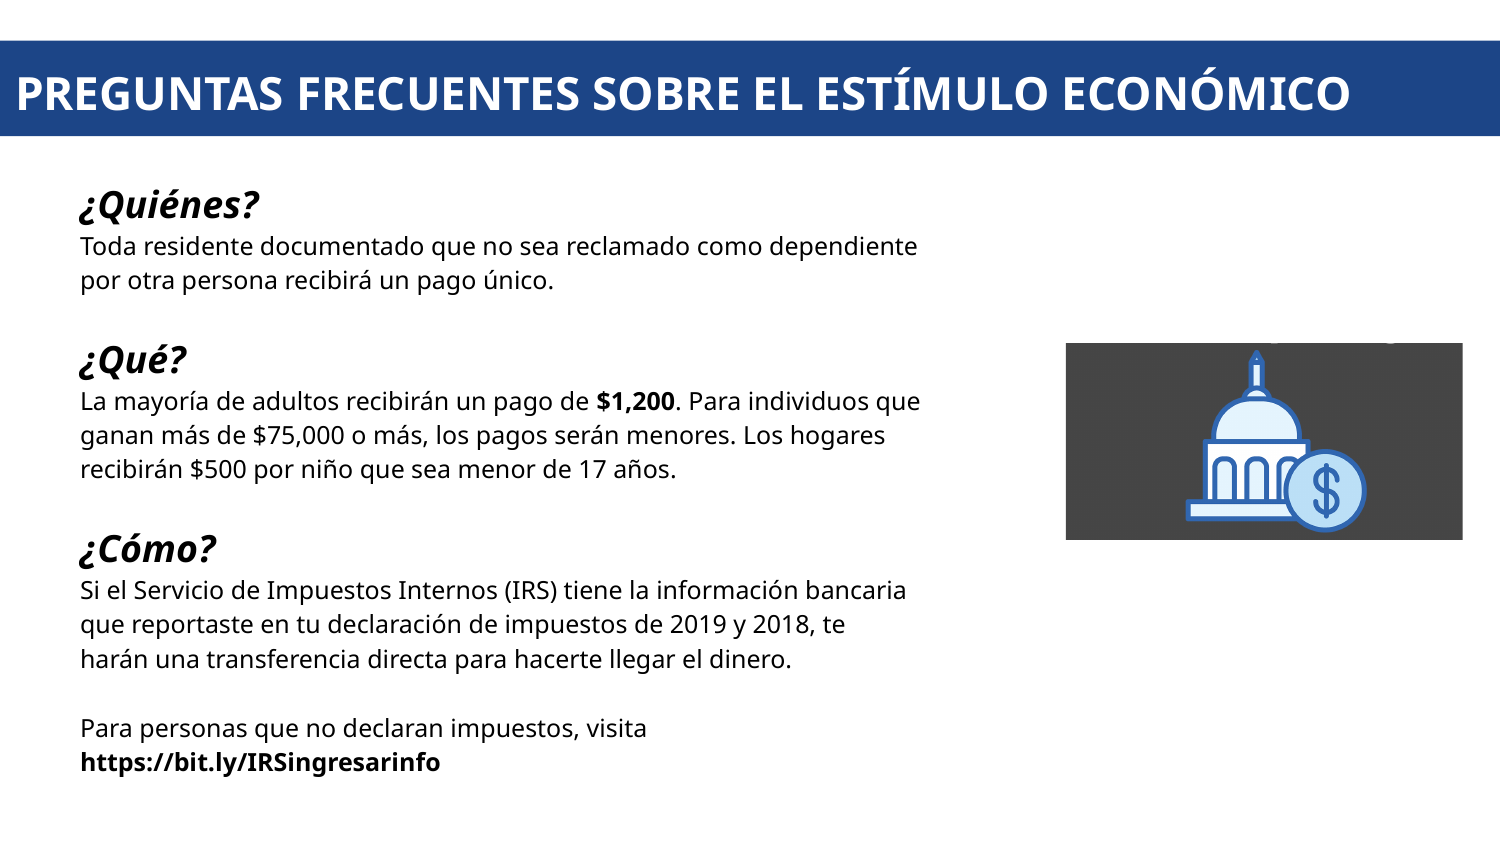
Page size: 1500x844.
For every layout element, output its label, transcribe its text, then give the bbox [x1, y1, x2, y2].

picture [1065, 343, 1463, 541]
text_box PREGUNTAS FRECUENTES SOBRE EL ESTÍMULO ECONÓMICO [0, 49, 1500, 108]
text_box ¿Quiénes? Toda residente documentado que no sea reclamado como dependiente por otra persona recibirá un pago único. ¿Qué? La mayoría de adultos recibirán un pago de $1,200. Para individuos que ganan más de $75,000 o más, los pagos serán menores. Los hogares recibirán $500 por niño que sea menor de 17 años. ¿Cómo? Si el Servicio de Impuestos Internos (IRS) tiene la información bancaria que reportaste en tu declaración de impuestos de 2019 y 2018, te harán una transferencia directa para hacerte llegar el dinero. Para personas que no declaran impuestos, visita https://bit.ly/IRSingresarinfo [64, 158, 936, 806]
text_box [0, 40, 1500, 49]
text_box [0, 108, 1500, 137]
